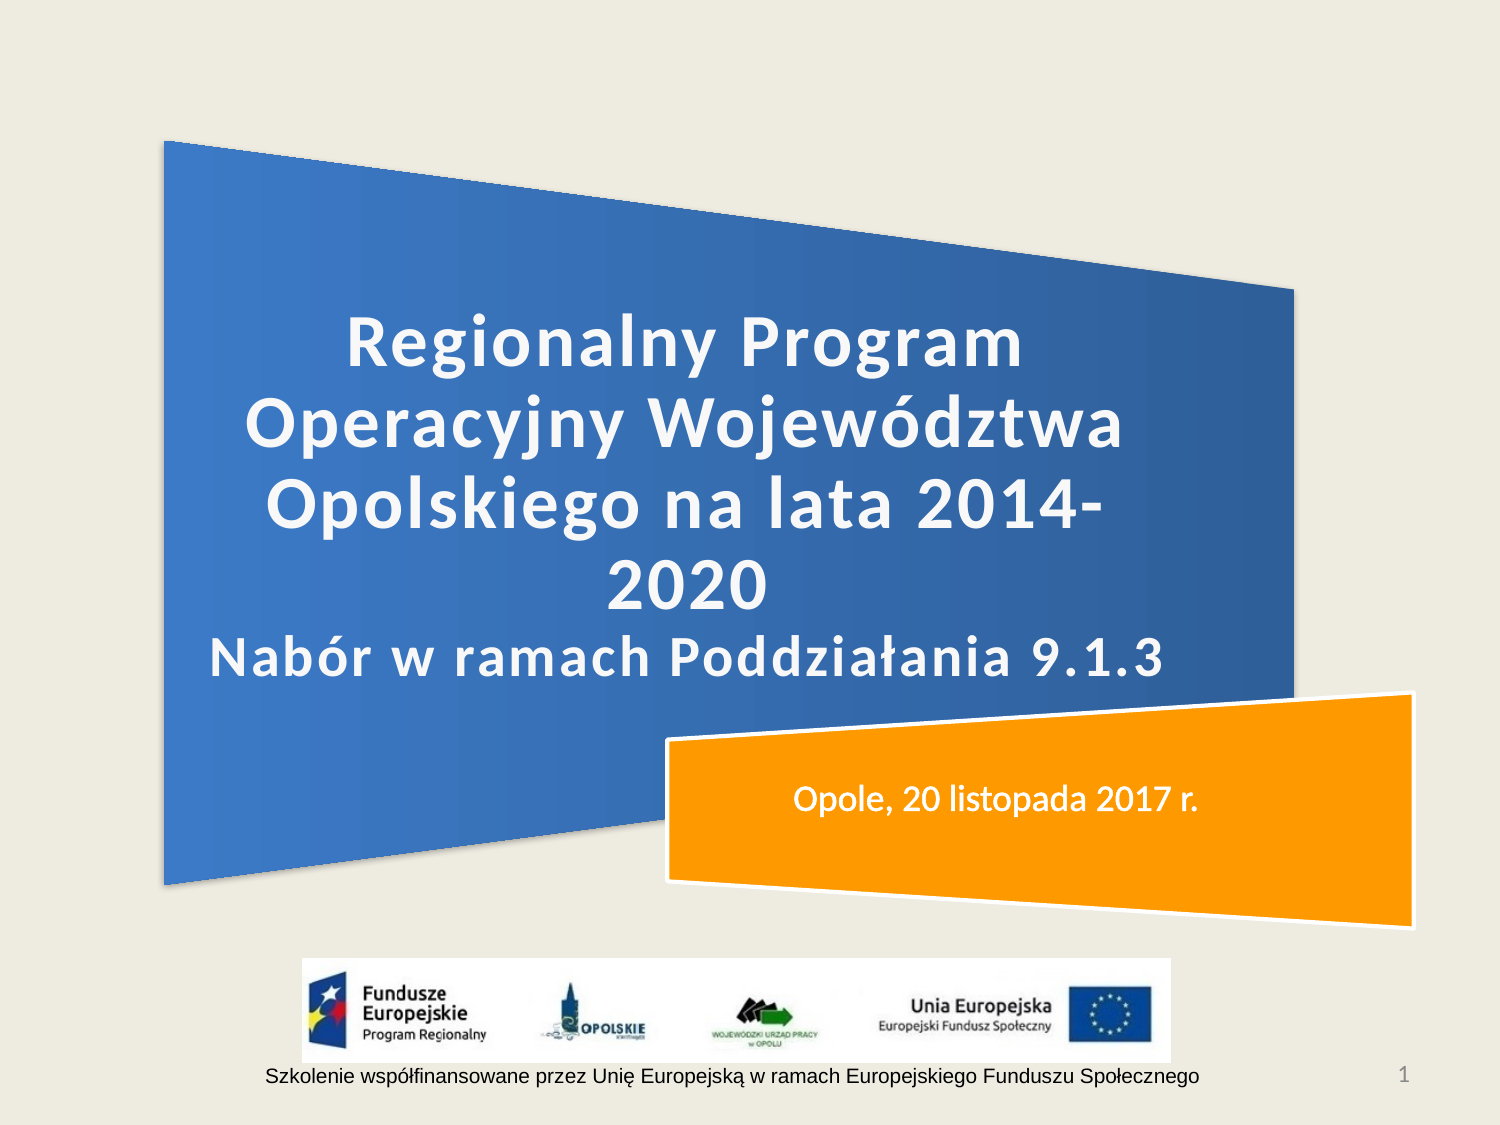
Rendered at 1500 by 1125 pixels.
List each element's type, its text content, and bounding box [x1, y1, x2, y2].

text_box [607, 692, 1414, 929]
slide_number 1 [1074, 1042, 1425, 1103]
picture [302, 958, 1172, 1063]
text_box Szkolenie współfinansowane przez Unię Europejską w ramach Europejskiego Funduszu Społecznego [128, 1054, 1074, 1095]
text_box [163, 140, 1295, 886]
